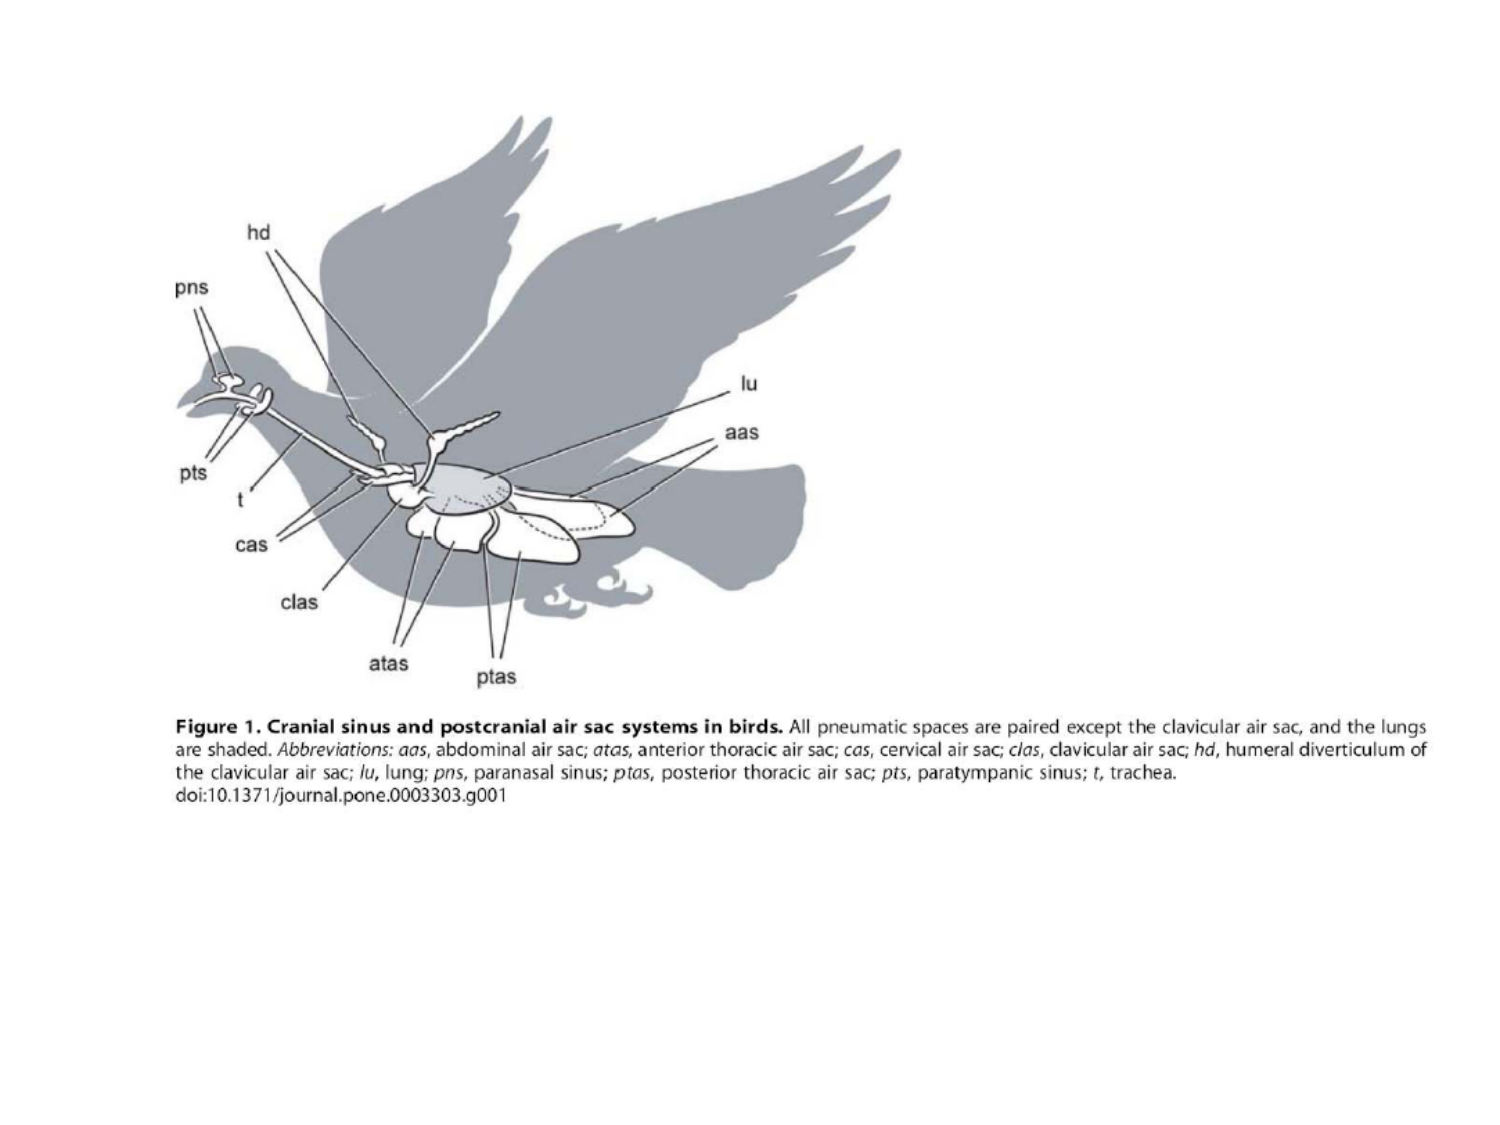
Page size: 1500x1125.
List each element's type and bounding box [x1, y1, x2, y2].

picture [106, 13, 1439, 856]
